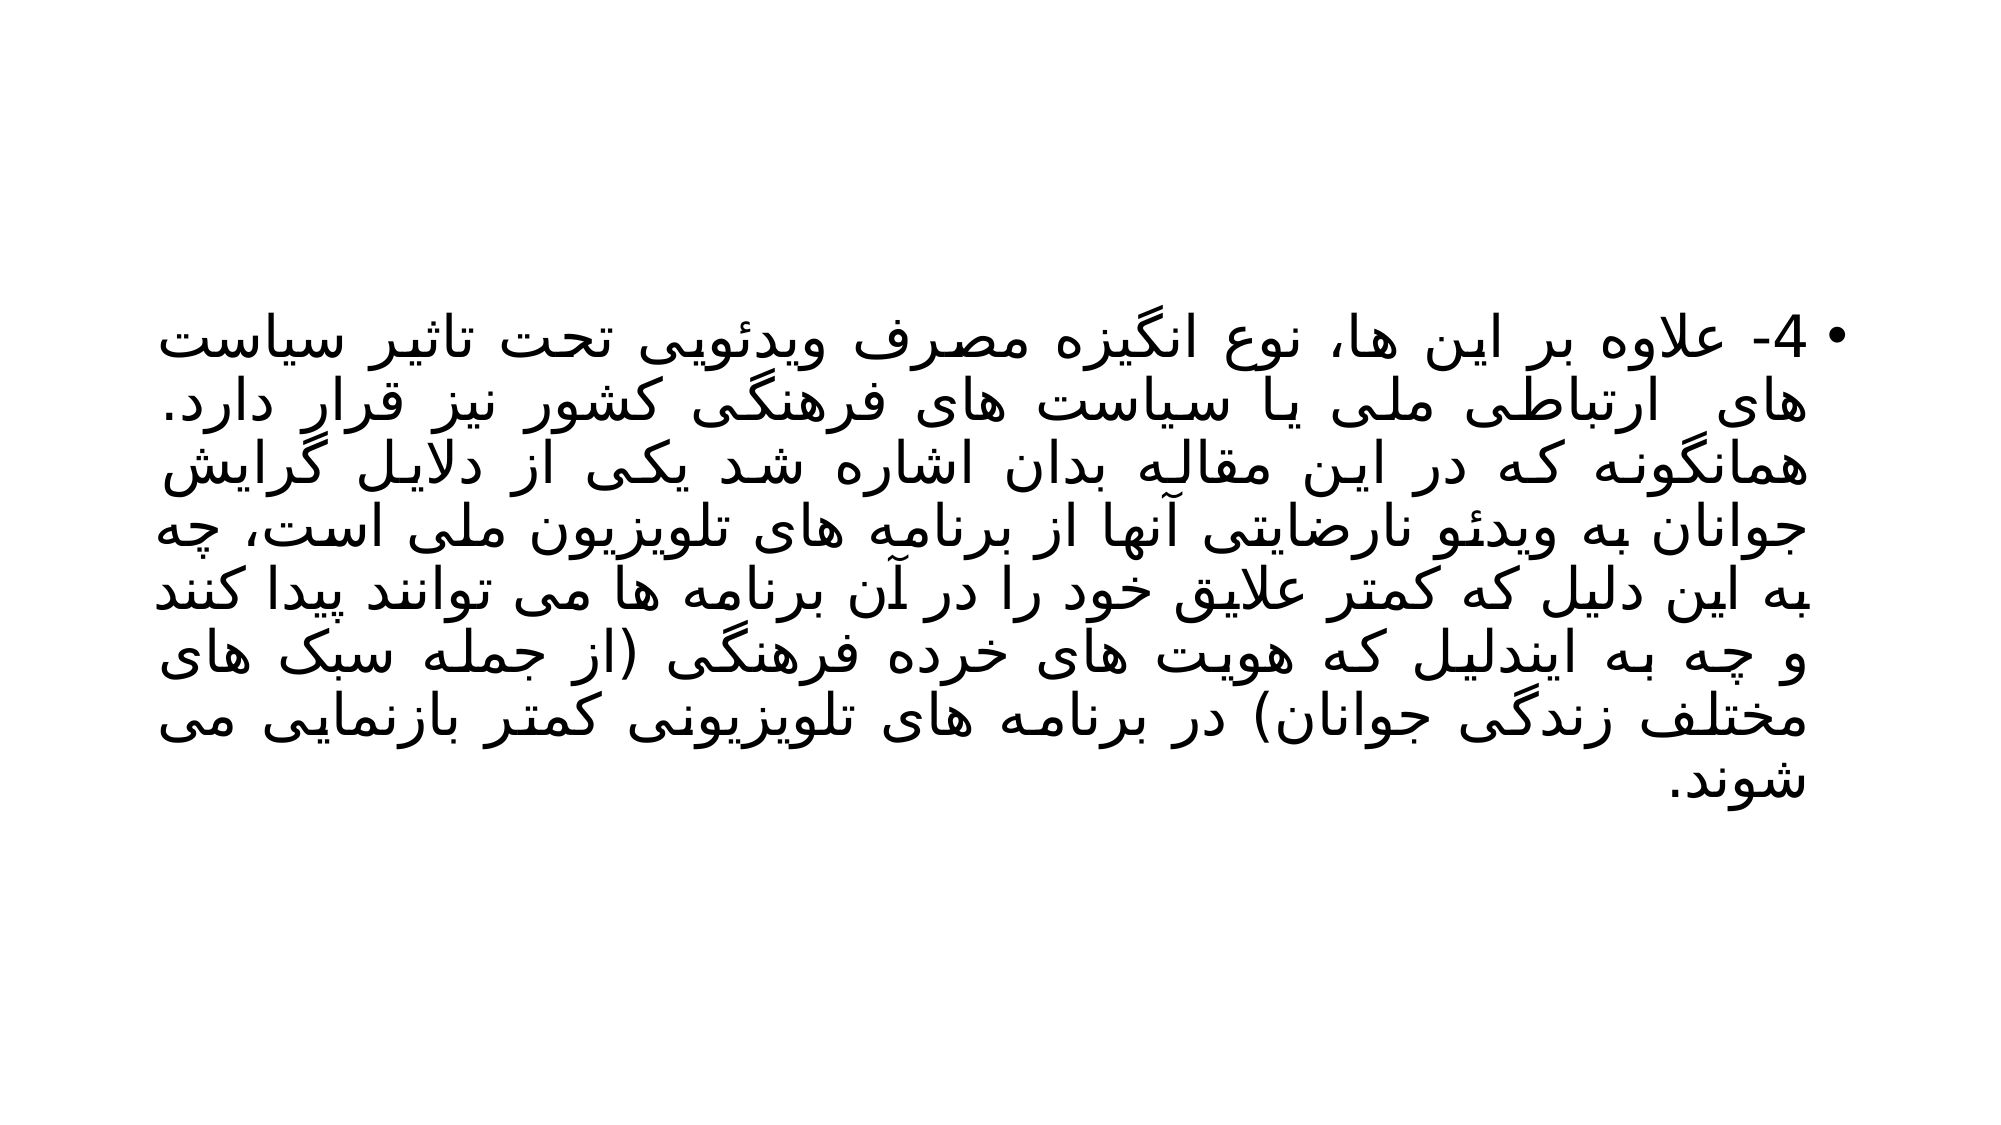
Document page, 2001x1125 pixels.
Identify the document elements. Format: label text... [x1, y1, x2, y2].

list 4- علاوه بر این ها، نوع انگیزه مصرف ویدئویی تحت تاثیر سیاست های ارتباطی ملی یا سیاست های فرهنگی کشور نیز قرار دارد. همانگونه که در این مقاله بدان اشاره شد یکی از دلایل گرایش جوانان به ویدئو نارضایتی آنها از برنامه های تلویزیون ملی است، چه به این دلیل که کمتر علایق خود را در آن برنامه ها می توانند پیدا کنند و چه به ایندلیل که هویت های خرده فرهنگی (از جمله سبک های مختلف زندگی جوانان) در برنامه های تلویزیونی کمتر بازنمایی می شوند. [137, 299, 1863, 1014]
